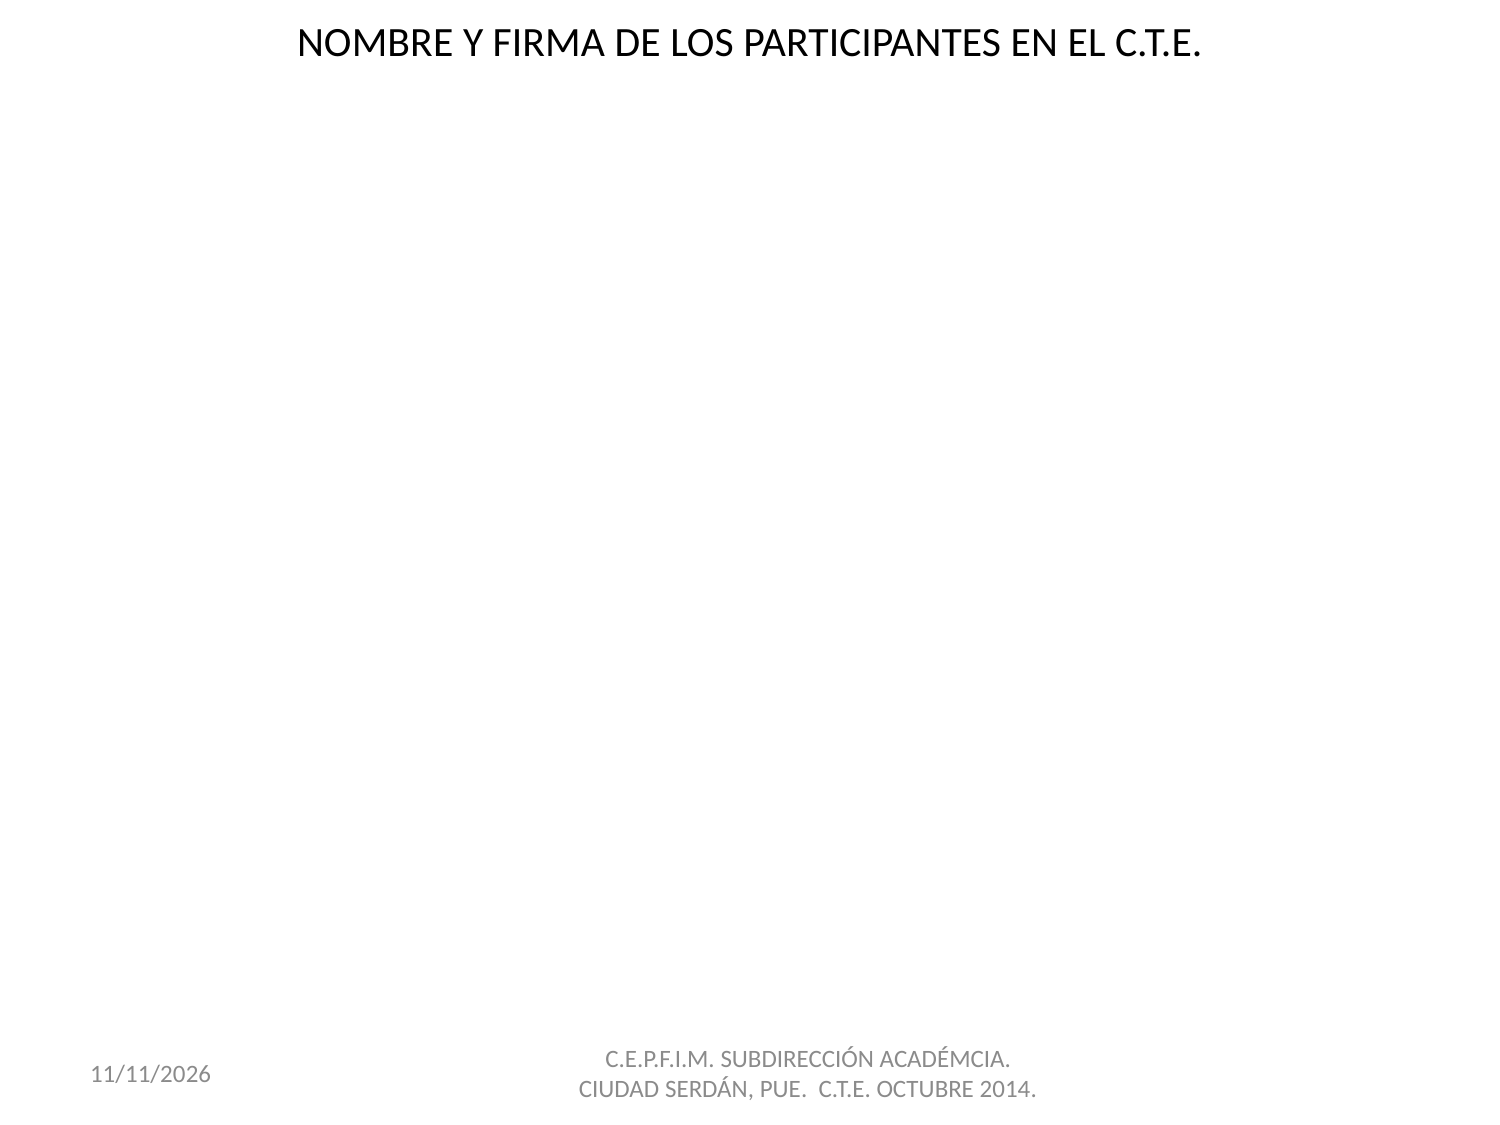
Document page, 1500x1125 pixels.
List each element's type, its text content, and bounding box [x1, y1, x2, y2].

footer C.E.P.F.I.M. SUBDIRECCIÓN ACADÉMCIA. CIUDAD SERDÁN, PUE. C.T.E. OCTUBRE 2014. [512, 1042, 1105, 1103]
title NOMBRE Y FIRMA DE LOS PARTICIPANTES EN EL C.T.E. [29, 2, 1471, 79]
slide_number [75, 1042, 425, 1103]
